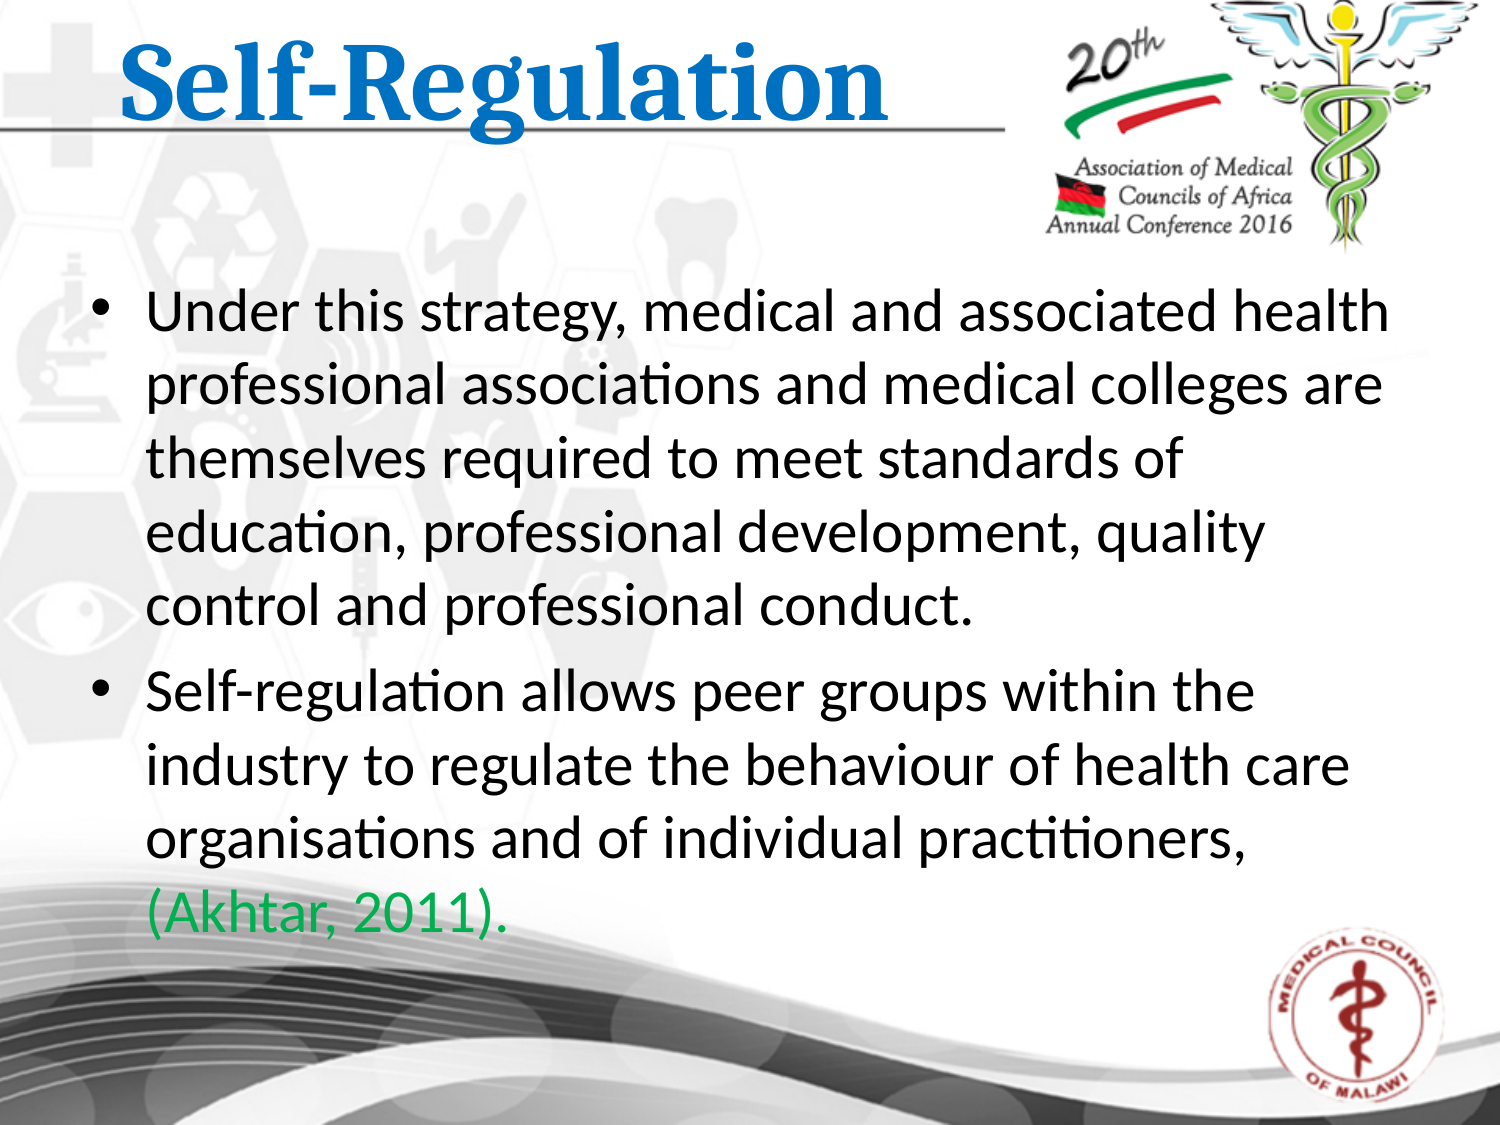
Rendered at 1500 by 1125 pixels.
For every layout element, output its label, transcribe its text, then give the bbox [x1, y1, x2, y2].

title Self-Regulation [0, 0, 1013, 150]
picture [0, 0, 1500, 1125]
list Under this strategy, medical and associated health professional associations and medical colleges are themselves required to meet standards of education, professional development, quality control and professional conduct. Self-regulation allows peer groups within the industry to regulate the behaviour of health care organisations and of individual practitioners, (Akhtar, 2011). [75, 262, 1425, 1005]
